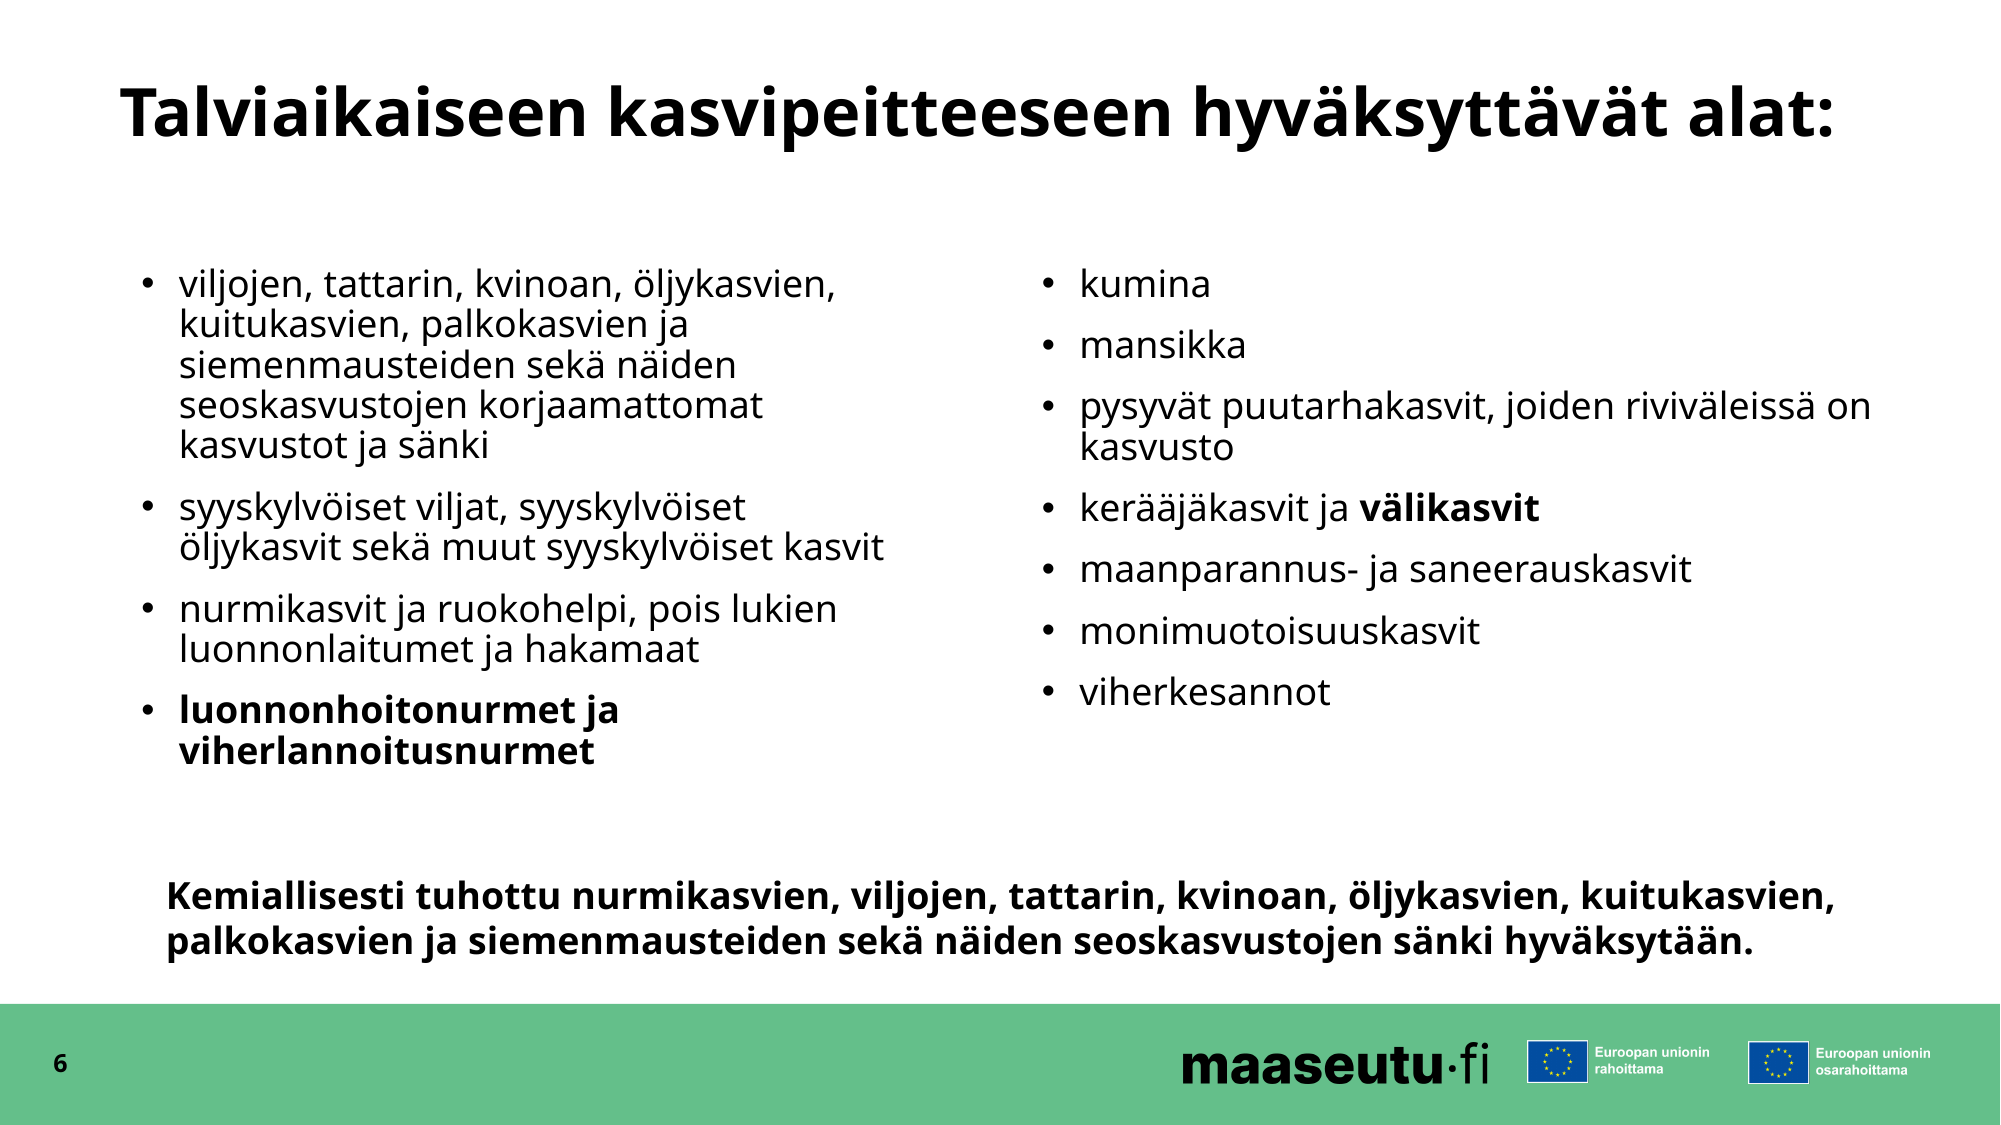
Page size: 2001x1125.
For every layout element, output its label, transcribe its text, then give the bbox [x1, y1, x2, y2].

picture [1183, 1042, 1488, 1084]
text_box Kemiallisesti tuhottu nurmikasvien, viljojen, tattarin, kvinoan, öljykasvien, kuitukasvien, palkokasvien ja siemenmausteiden sekä näiden seoskasvustojen sänki hyväksytään. [151, 864, 1892, 1015]
picture [1527, 1040, 1709, 1083]
list viljojen, tattarin, kvinoan, öljykasvien, kuitukasvien, palkokasvien ja siemenmausteiden sekä näiden seoskasvustojen korjaamattomat kasvustot ja sänki syyskylvöiset viljat, syyskylvöiset öljykasvit sekä muut syyskylvöiset kasvit nurmikasvit ja ruokohelpi, pois lukien luonnonlaitumet ja hakamaat luonnonhoitonurmet ja viherlannoitusnurmet [126, 257, 932, 991]
title Talviaikaiseen kasvipeitteeseen hyväksyttävät alat: [104, 50, 1980, 180]
picture [1748, 1041, 1930, 1084]
list kumina mansikka pysyvät puutarhakasvit, joiden riviväleissä on kasvusto kerääjäkasvit ja välikasvit maanparannus- ja saneerauskasvit monimuotoisuuskasvit viherkesannot [1026, 257, 1916, 1024]
